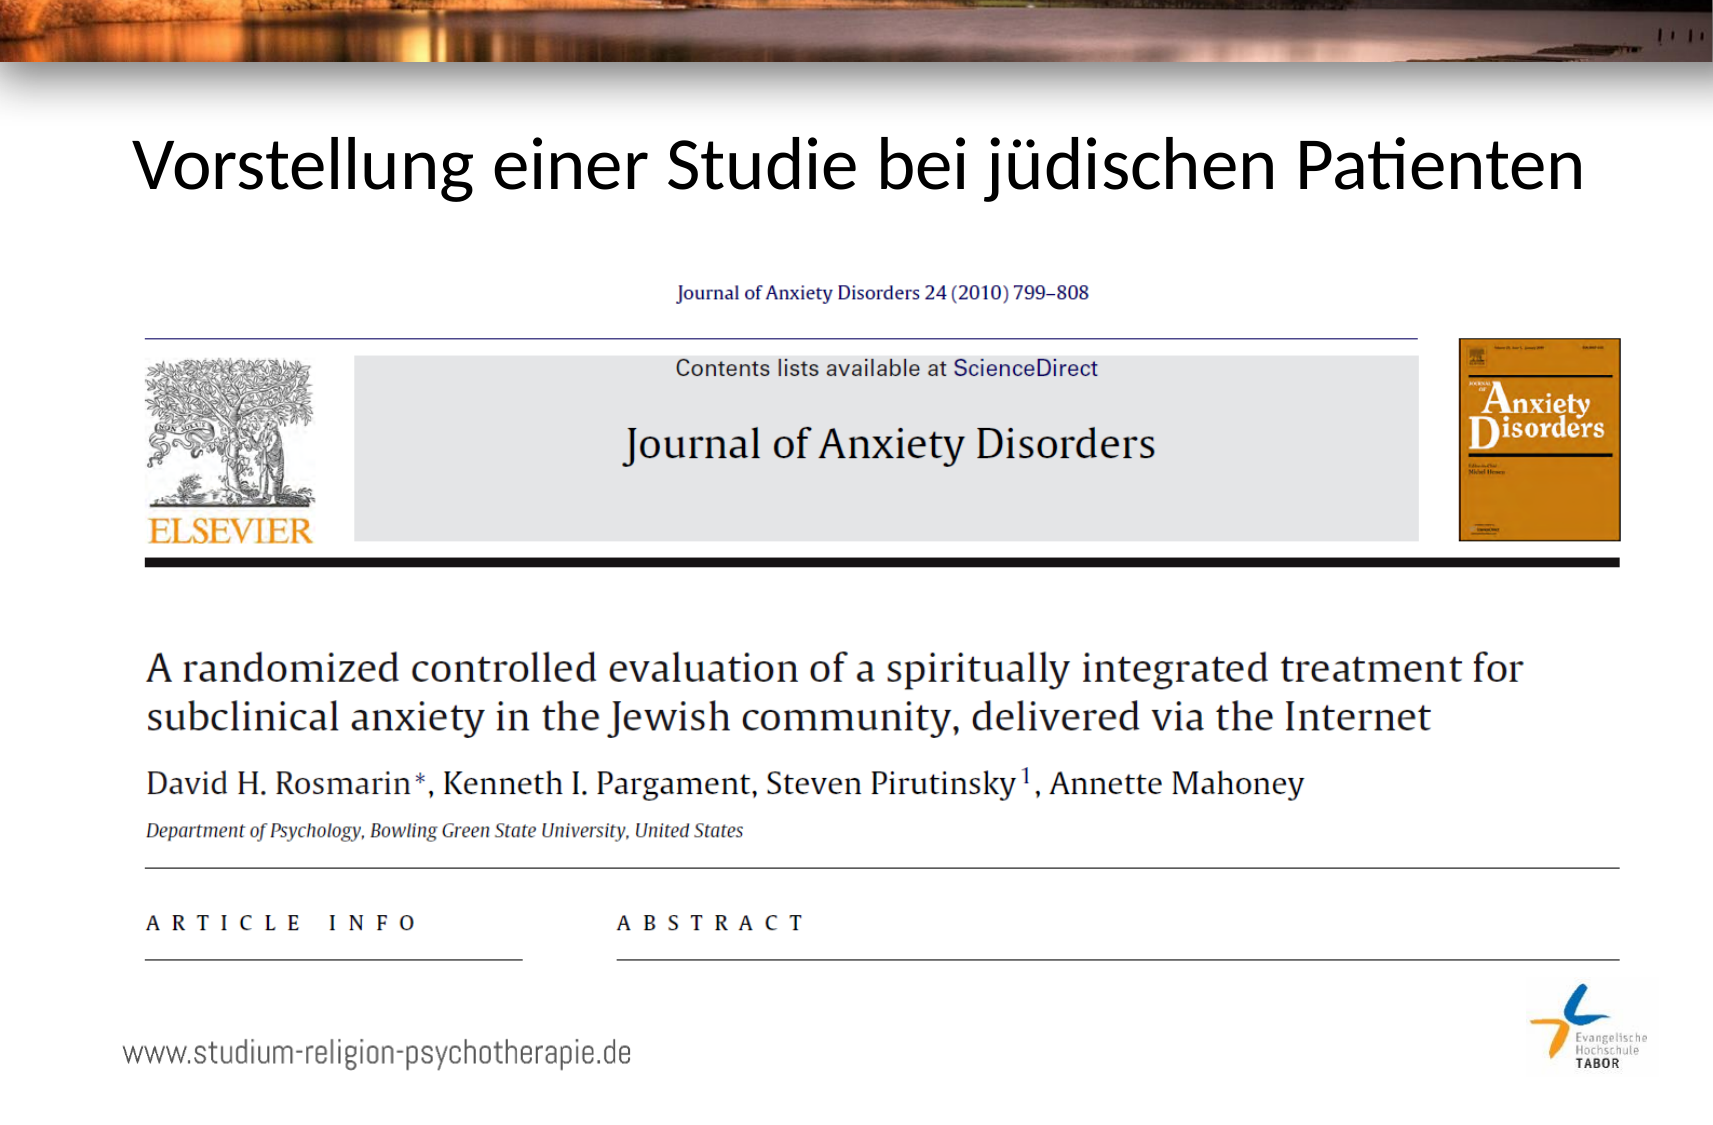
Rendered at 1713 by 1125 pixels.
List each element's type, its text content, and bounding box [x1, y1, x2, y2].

picture [117, 1034, 635, 1074]
picture [133, 240, 1637, 967]
title Vorstellung einer Studie bei jüdischen Patienten [117, 103, 1661, 228]
picture [1526, 977, 1659, 1077]
picture [0, 0, 1713, 62]
